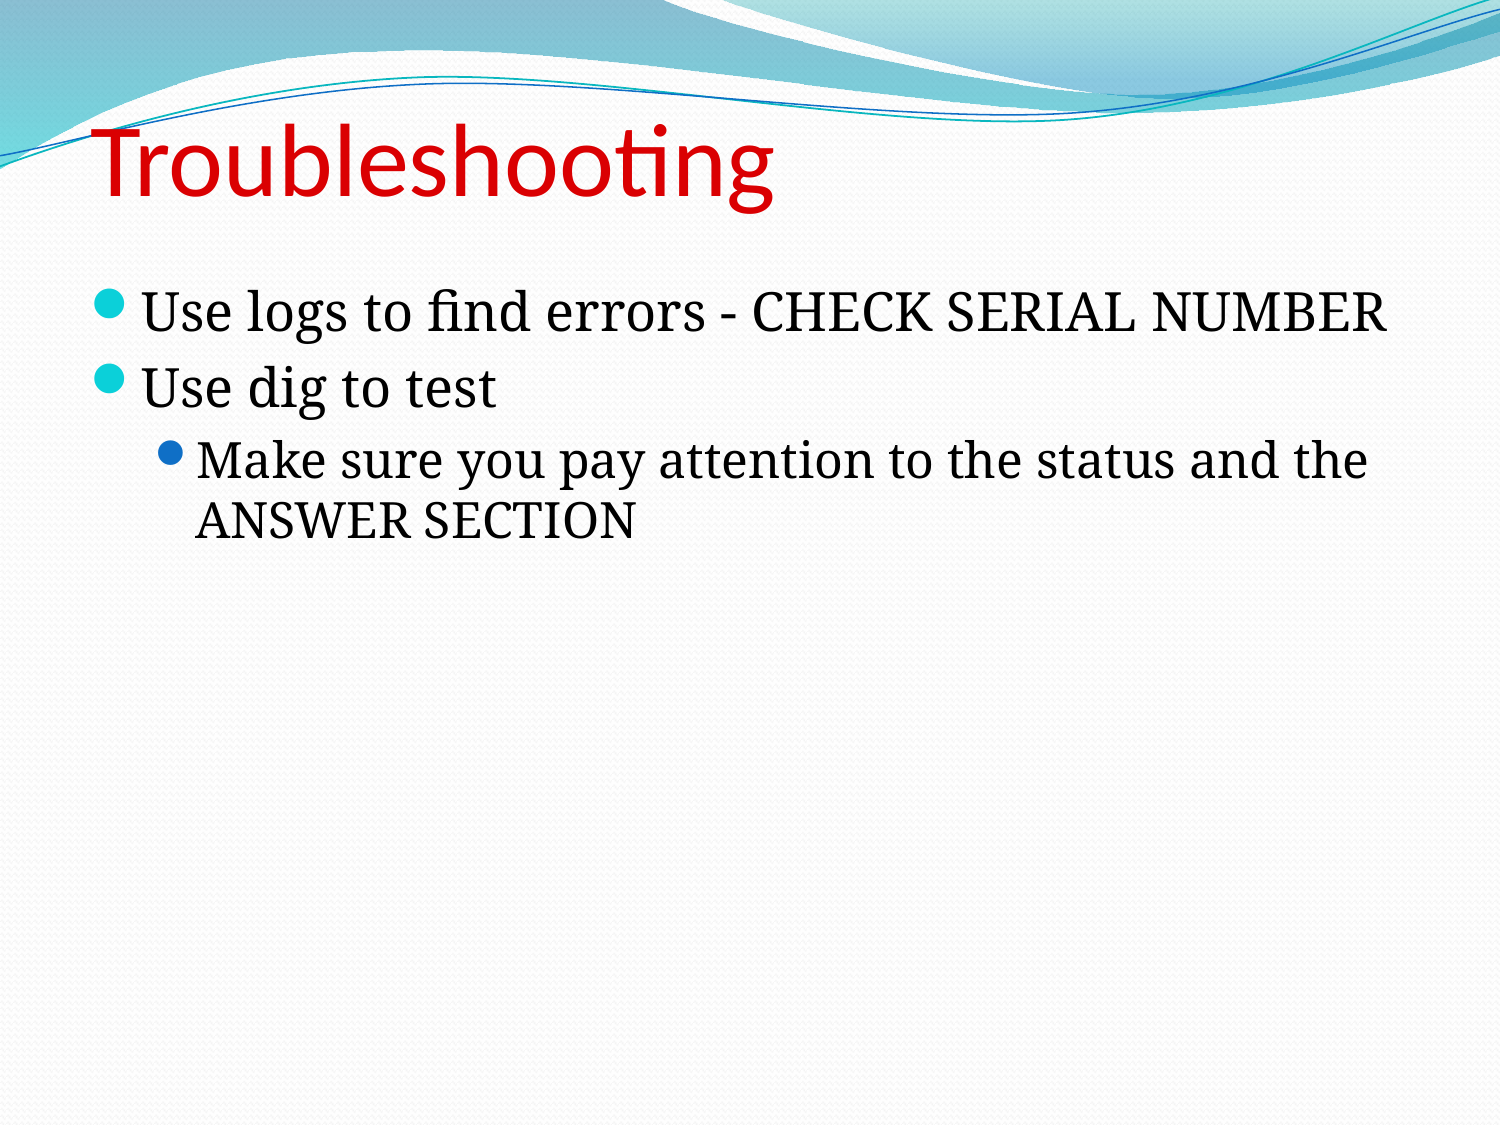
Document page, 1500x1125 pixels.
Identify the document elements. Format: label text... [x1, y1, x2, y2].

title Troubleshooting [75, 14, 1425, 233]
list Use logs to find errors - CHECK SERIAL NUMBER Use dig to test Make sure you pay attention to the status and the ANSWER SECTION [75, 262, 1425, 931]
